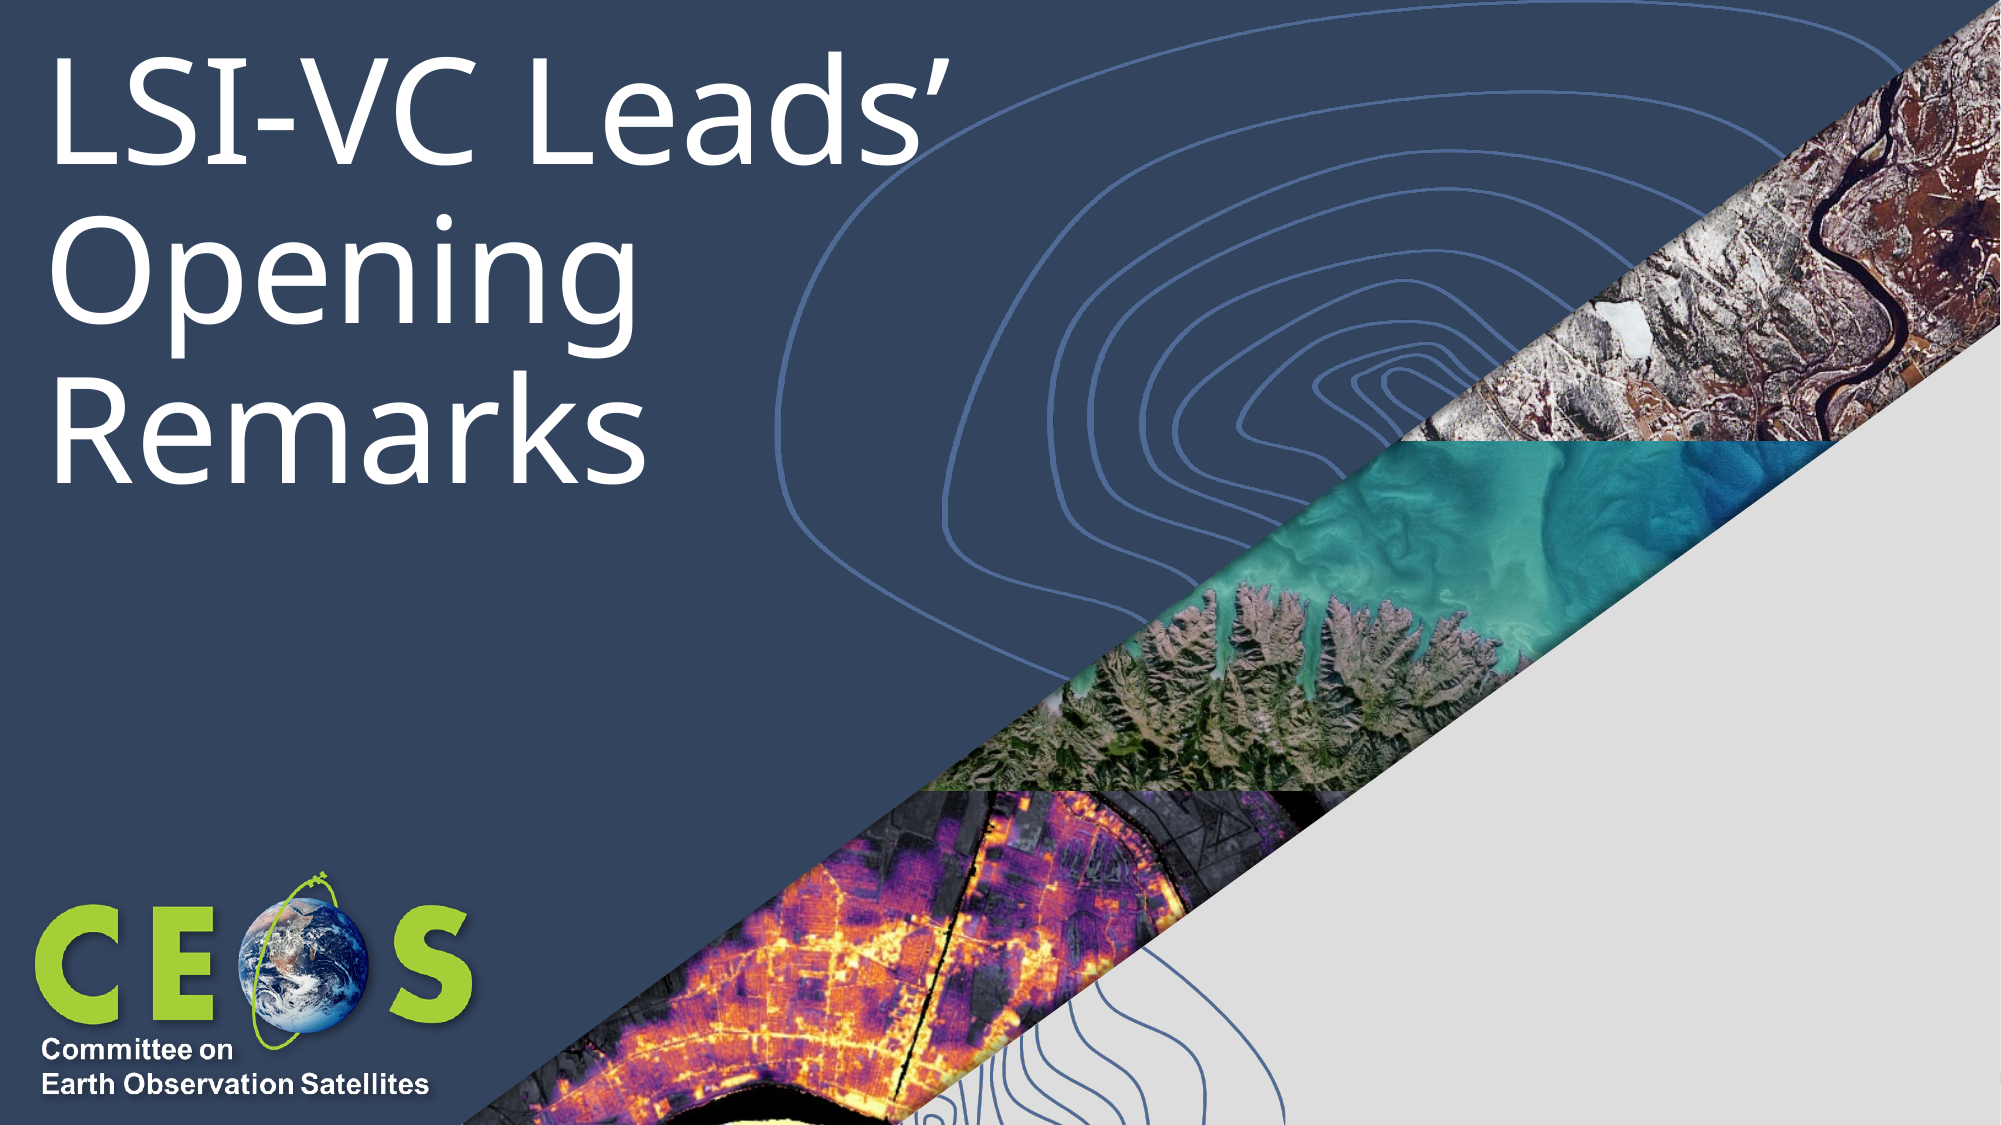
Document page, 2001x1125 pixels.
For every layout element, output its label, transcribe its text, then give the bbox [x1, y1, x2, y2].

picture [22, 0, 2001, 1125]
title LSI-VC Leads’ Opening Remarks [28, 28, 1039, 681]
